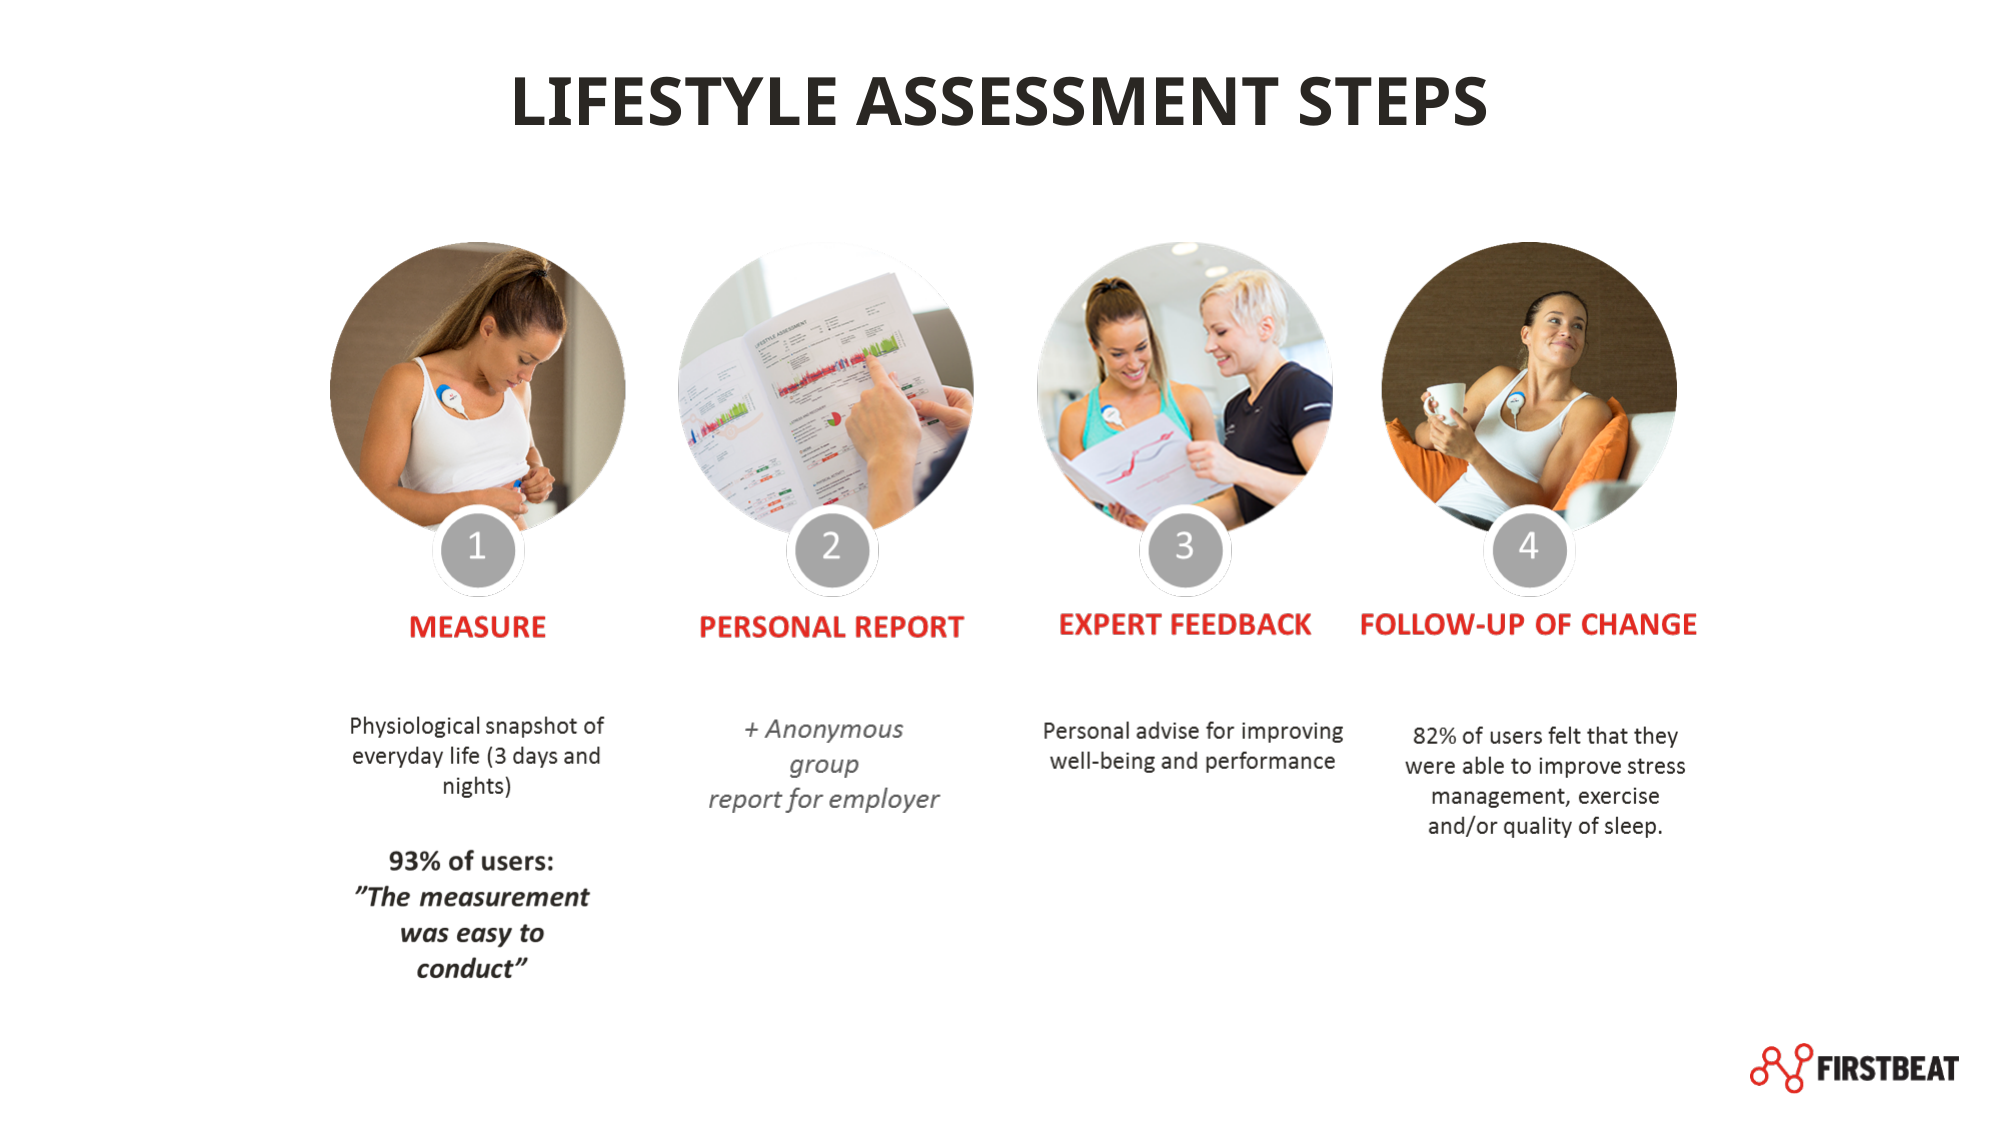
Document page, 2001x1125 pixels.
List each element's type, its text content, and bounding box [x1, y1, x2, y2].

title LIFESTYLE ASSESSMENT STEPS [137, 59, 1863, 147]
picture [1750, 1043, 1959, 1094]
picture [273, 242, 1727, 1004]
